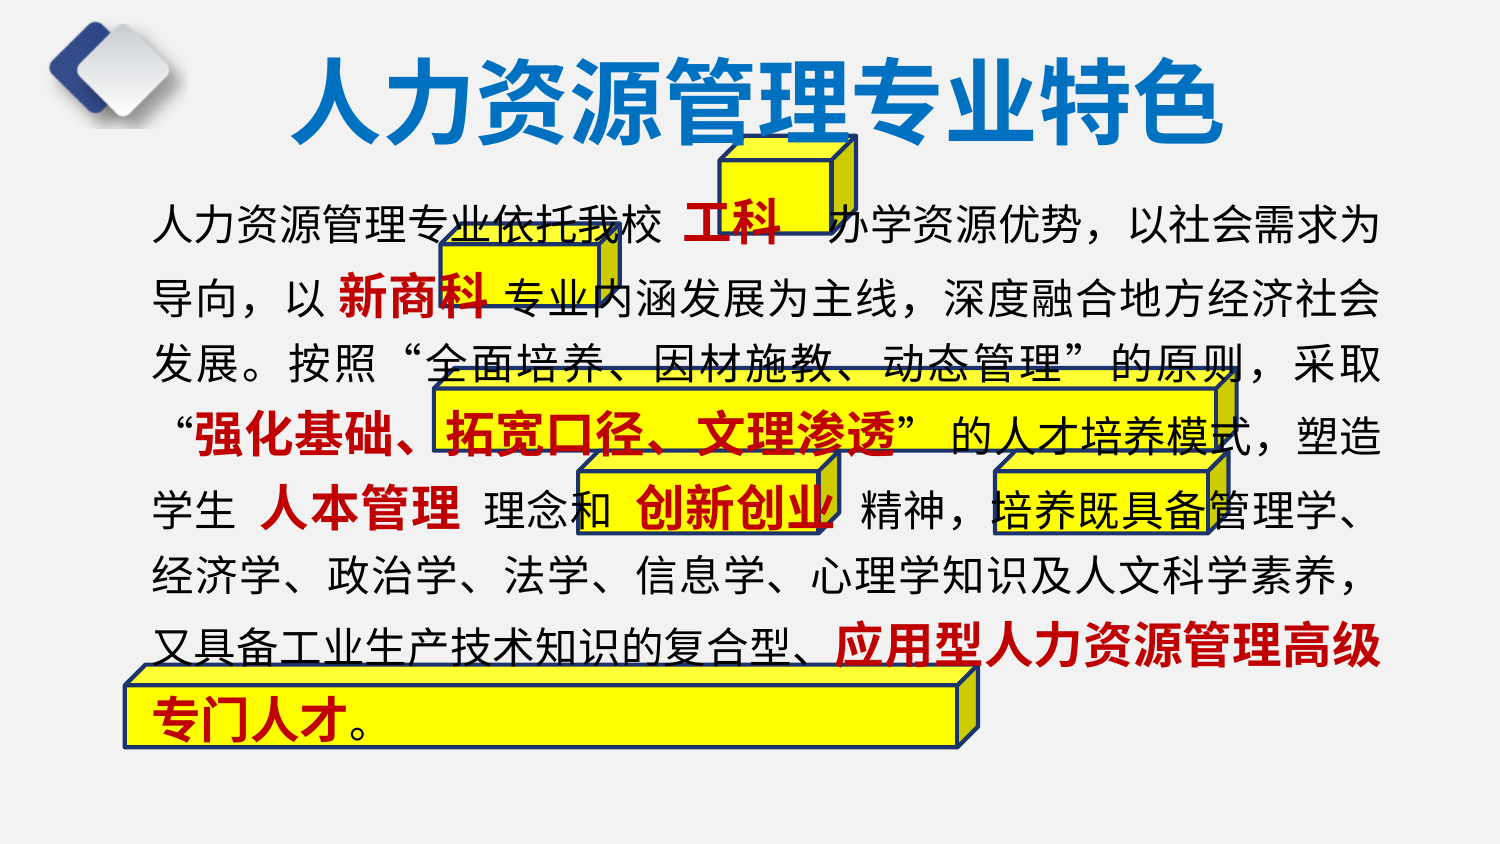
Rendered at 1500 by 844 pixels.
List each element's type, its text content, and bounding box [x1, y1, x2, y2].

text_box [122, 671, 136, 750]
title 人力资源管理专业依托我校 工科 办学资源优势，以社会需求为导向，以 新商科 专业内涵发展为主线，深度融合地方经济社会发展。按照“全面培养、因材施教、动态管理”的原则，采取 “强化基础、拓宽口径、文理渗透” 的人才培养模式，塑造学生 人本管理 理念和 创新创业 精神，培养既具备管理学、经济学、政治学、法学、信息学、心理学知识及人文科学素养，又具备工业生产技术知识的复合型、应用型人力资源管理高级专门人才。 [136, 164, 1397, 756]
text_box 人力资源管理专业特色 [81, 23, 1432, 164]
picture [17, 0, 188, 129]
